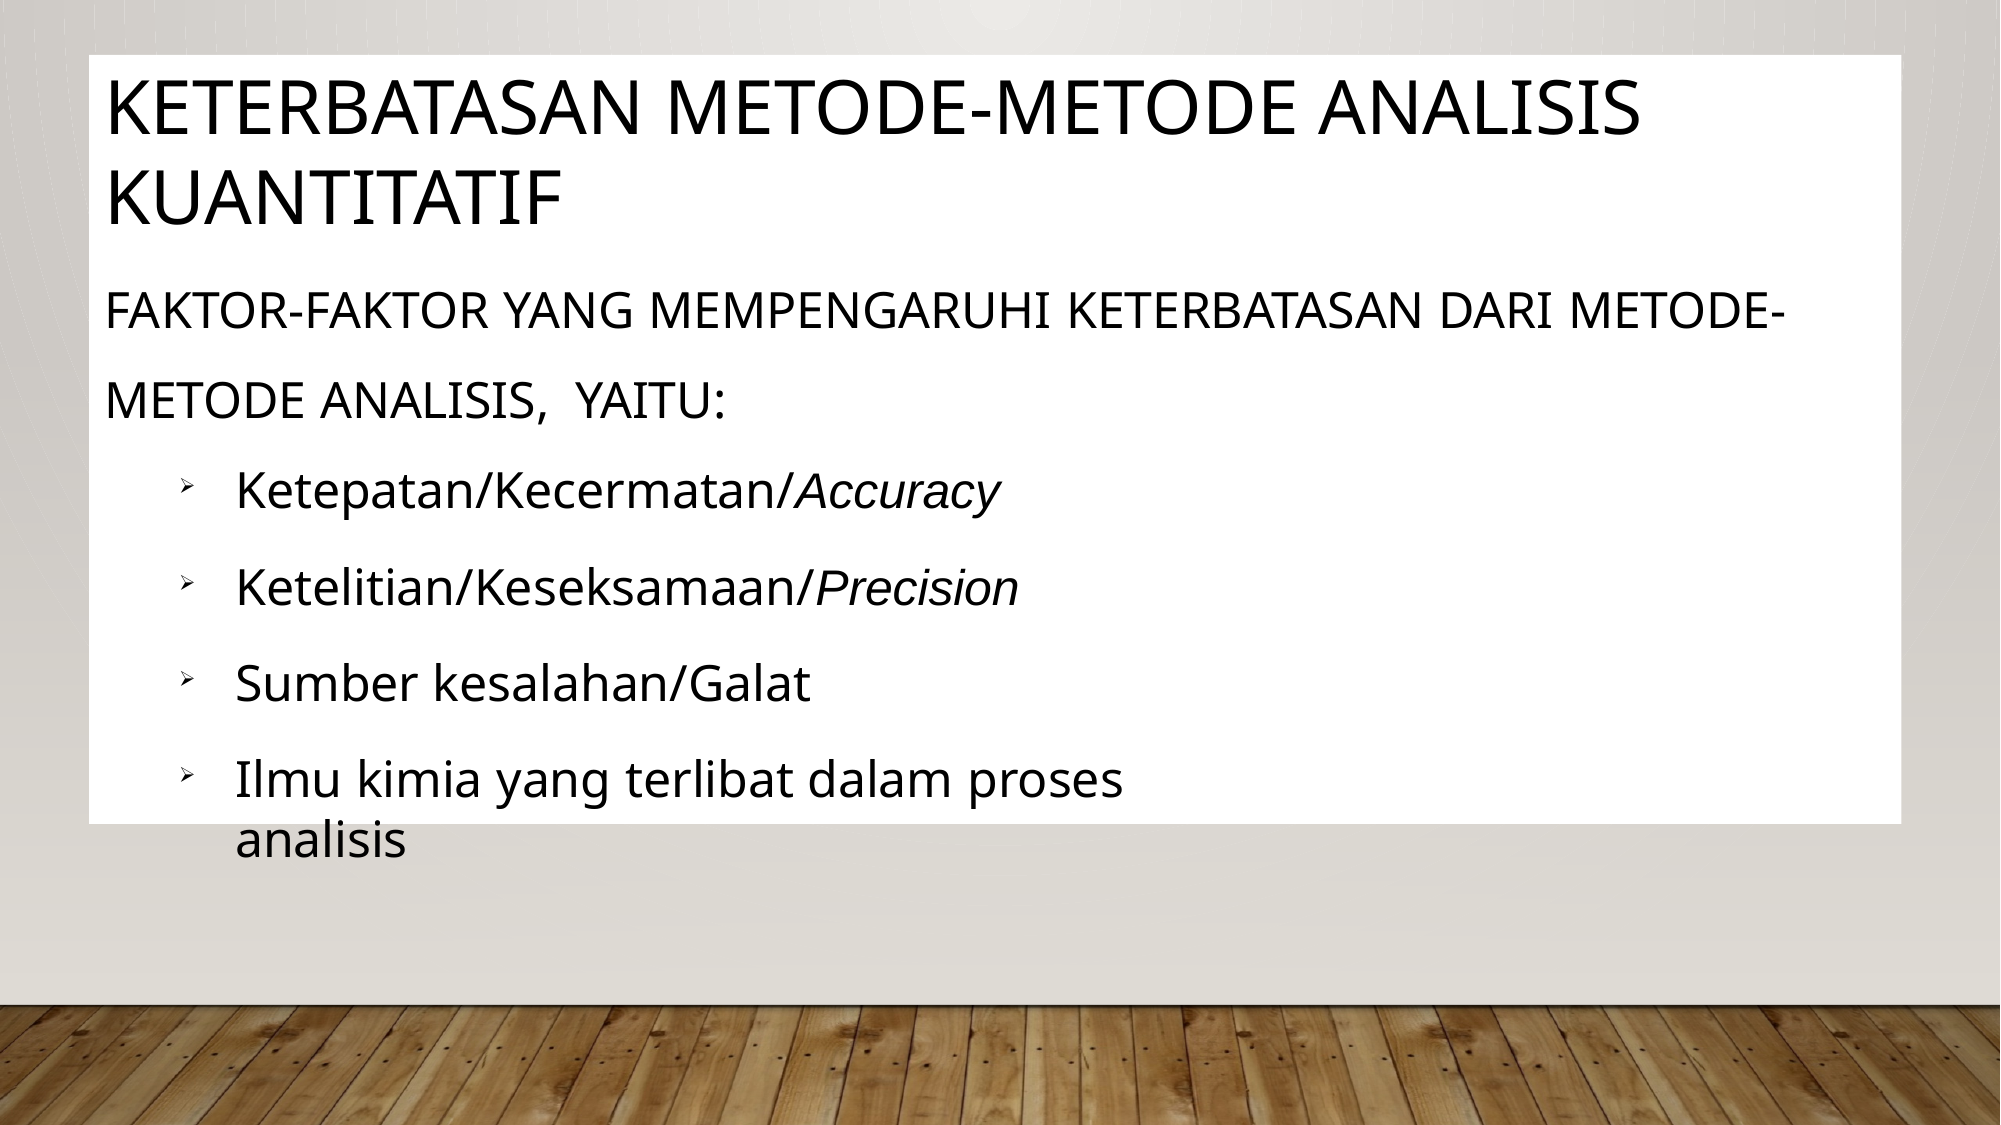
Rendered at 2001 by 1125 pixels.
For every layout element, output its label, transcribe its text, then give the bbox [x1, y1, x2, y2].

picture [0, 1005, 2000, 1125]
text_box Ketepatan/Kecermatan/Accuracy Ketelitian/Keseksamaan/Precision Sumber kesalahan/Galat Ilmu kimia yang terlibat dalam proses analisis [177, 456, 1244, 868]
title Keterbatasan Metode-Metode Analisis Kuantitatif Faktor-faktor yang mempengaruhi keterbatasan dari metode-metode analisis, yaitu: [102, 57, 1850, 429]
text_box [89, 54, 1902, 824]
